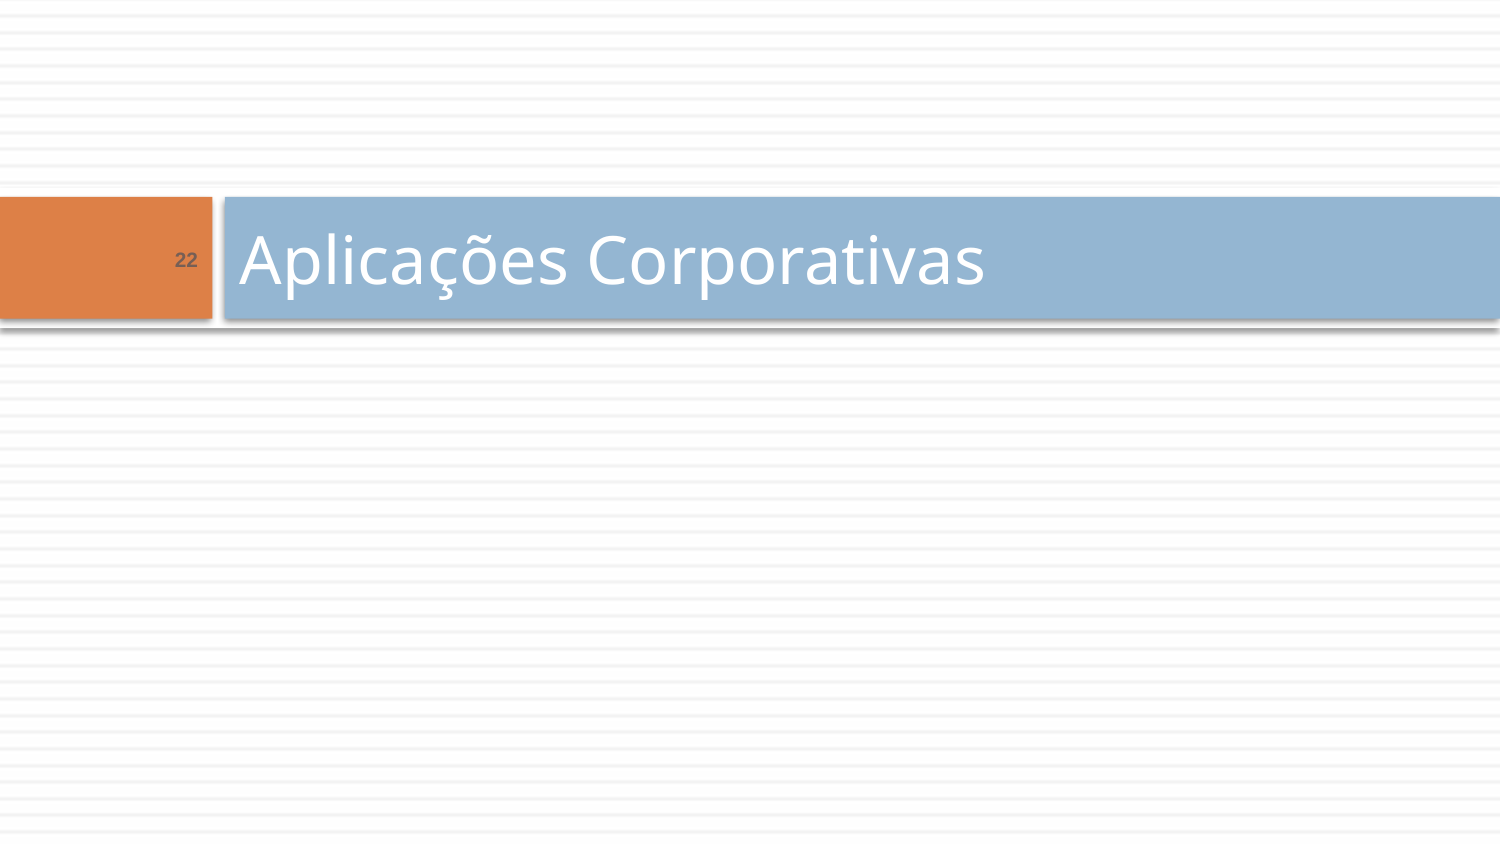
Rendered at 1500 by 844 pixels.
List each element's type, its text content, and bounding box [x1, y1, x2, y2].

title Aplicações Corporativas [225, 196, 1475, 319]
slide_number 22 [0, 215, 213, 302]
